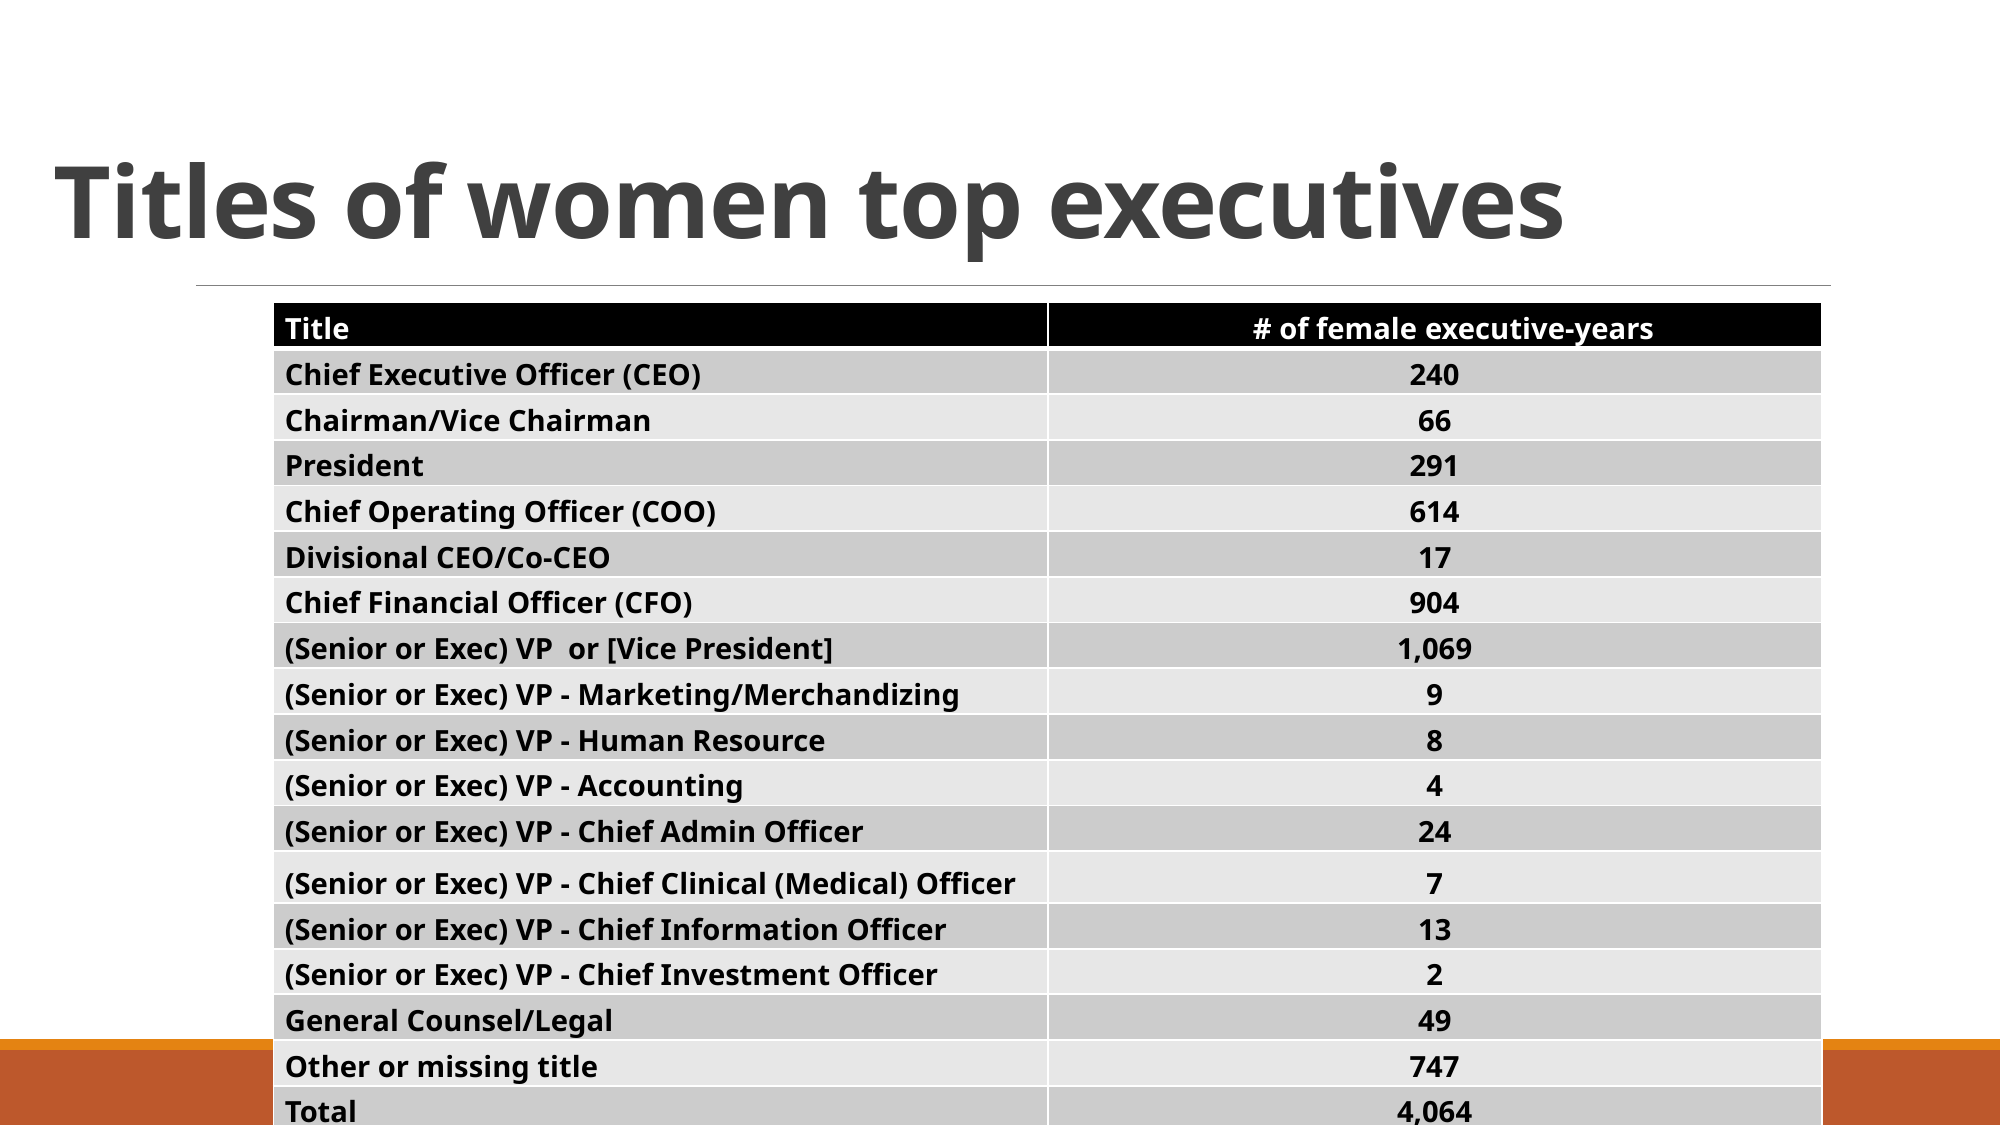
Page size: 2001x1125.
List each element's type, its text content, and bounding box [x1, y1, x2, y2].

table_cell 9 [1049, 669, 1821, 713]
table_cell 614 [1049, 486, 1821, 530]
table_cell Other or missing title [274, 1041, 1047, 1085]
table_cell 291 [1049, 441, 1821, 485]
table_cell Chief Operating Officer (COO) [274, 486, 1047, 530]
table_cell Total [274, 1087, 1047, 1125]
table_cell (Senior or Exec) VP - Accounting [274, 761, 1047, 805]
table_cell 13 [1049, 904, 1821, 948]
table_cell General Counsel/Legal [274, 995, 1047, 1039]
table_cell 66 [1049, 395, 1821, 439]
table_cell (Senior or Exec) VP - Chief Admin Officer [274, 806, 1047, 850]
table_cell 49 [1049, 995, 1821, 1039]
table_cell (Senior or Exec) VP - Human Resource [274, 715, 1047, 759]
table_cell (Senior or Exec) VP - Chief Clinical (Medical) Officer [274, 852, 1047, 902]
table_cell Divisional CEO/Co-CEO [274, 532, 1047, 576]
table_cell (Senior or Exec) VP - Chief Investment Officer [274, 950, 1047, 993]
table_cell 1,069 [1049, 623, 1821, 667]
table_header # of female executive-years [1049, 303, 1821, 346]
table_cell 904 [1049, 578, 1821, 622]
table_header Title [274, 303, 1047, 346]
table_cell 4 [1049, 761, 1821, 805]
table_cell 17 [1049, 532, 1821, 576]
table_cell 747 [1049, 1041, 1821, 1085]
table_cell 7 [1049, 852, 1821, 902]
table_cell 8 [1049, 715, 1821, 759]
table_cell (Senior or Exec) VP - Marketing/Merchandizing [274, 669, 1047, 713]
table_cell Chief Executive Officer (CEO) [274, 351, 1047, 393]
table_cell 240 [1049, 351, 1821, 393]
table_cell Chairman/Vice Chairman [274, 395, 1047, 439]
table_cell (Senior or Exec) VP or [Vice President] [274, 623, 1047, 667]
table_cell (Senior or Exec) VP - Chief Information Officer [274, 904, 1047, 948]
table_cell 24 [1049, 806, 1821, 850]
table_cell President [274, 441, 1047, 485]
title Titles of women top executives [38, 49, 1822, 267]
table_cell Chief Financial Officer (CFO) [274, 578, 1047, 622]
table_cell 4,064 [1049, 1087, 1821, 1125]
table_cell 2 [1049, 950, 1821, 993]
